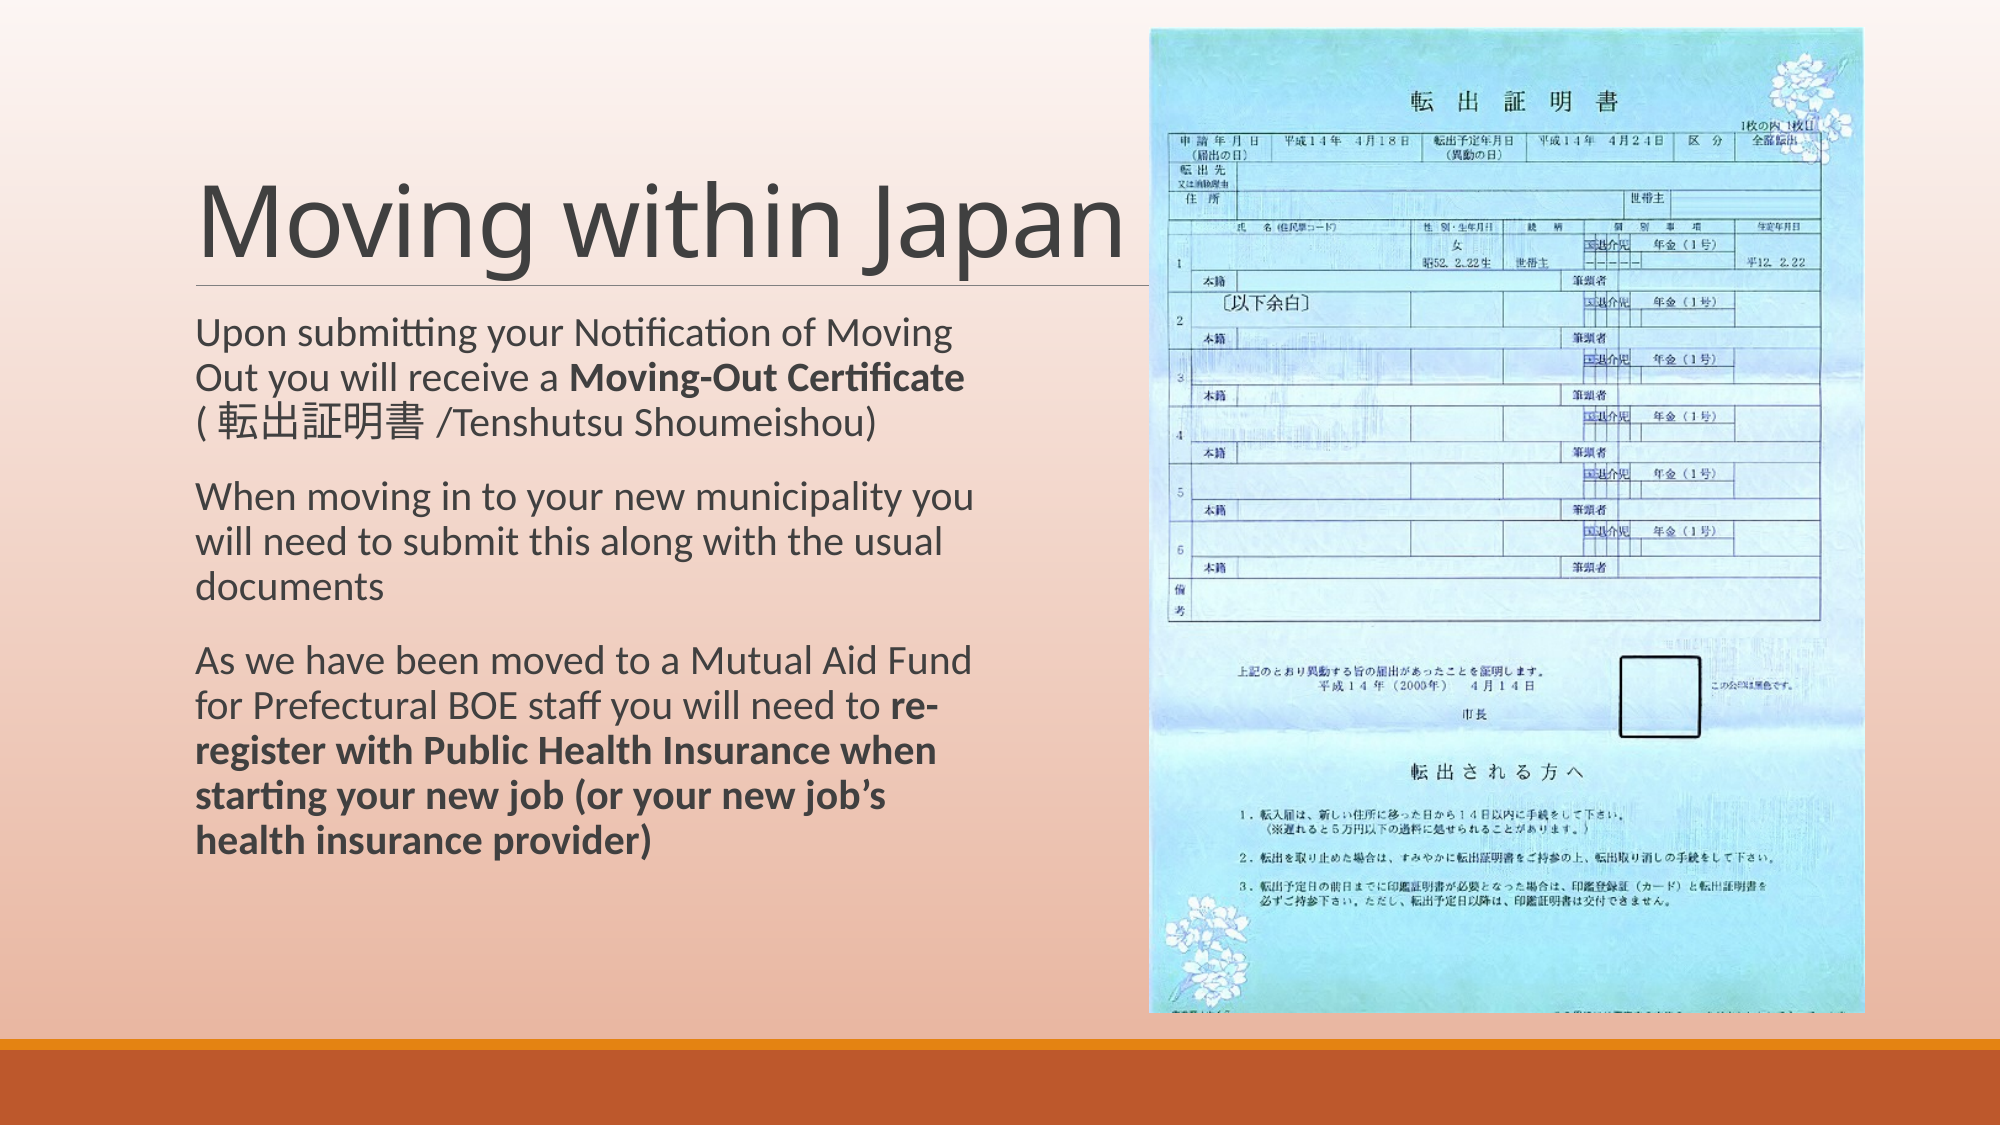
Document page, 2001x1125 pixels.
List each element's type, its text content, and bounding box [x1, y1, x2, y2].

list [1148, 27, 1865, 1014]
list Upon submitting your Notification of Moving Out you will receive a Moving-Out Certificate (転出証明書/Tenshutsu Shoumeishou) When moving in to your new municipality you will need to submit this along with the usual documents As we have been moved to a Mutual Aid Fund for Prefectural BOE staff you will need to re-register with Public Health Insurance when starting your new job (or your new job’s health insurance provider) [180, 302, 990, 963]
title Moving within Japan [180, 47, 1145, 285]
